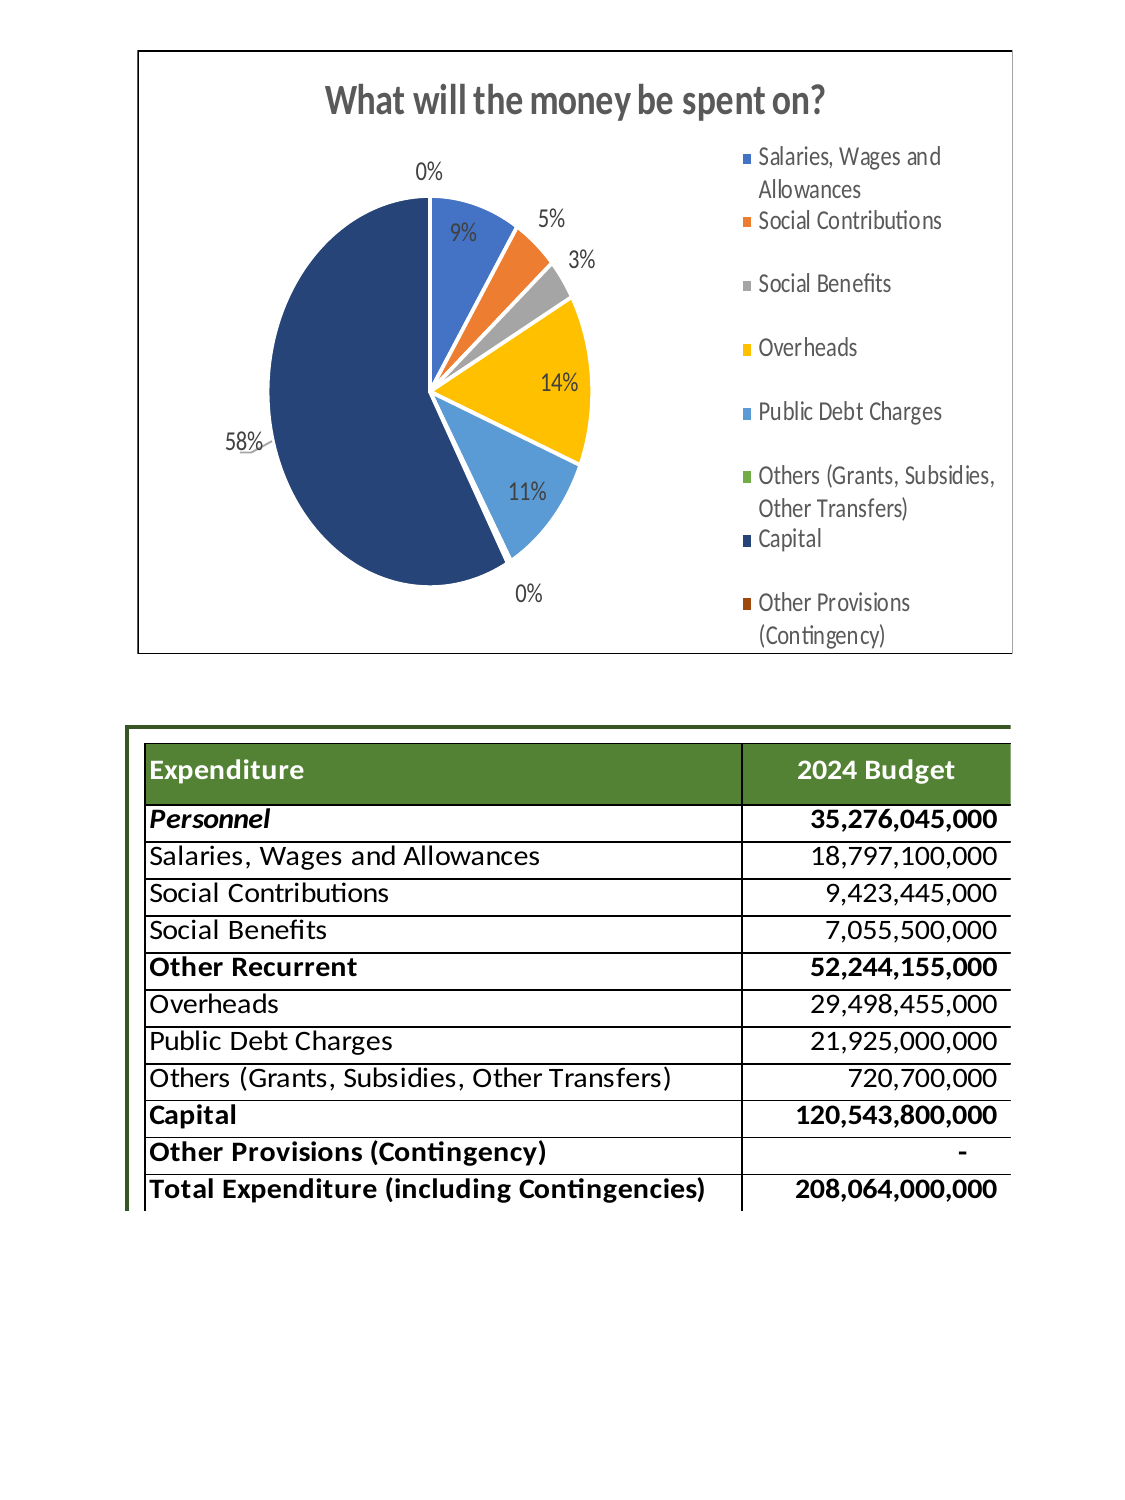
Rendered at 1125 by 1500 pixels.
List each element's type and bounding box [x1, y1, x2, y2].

picture [124, 724, 1013, 1213]
picture [137, 49, 1013, 654]
